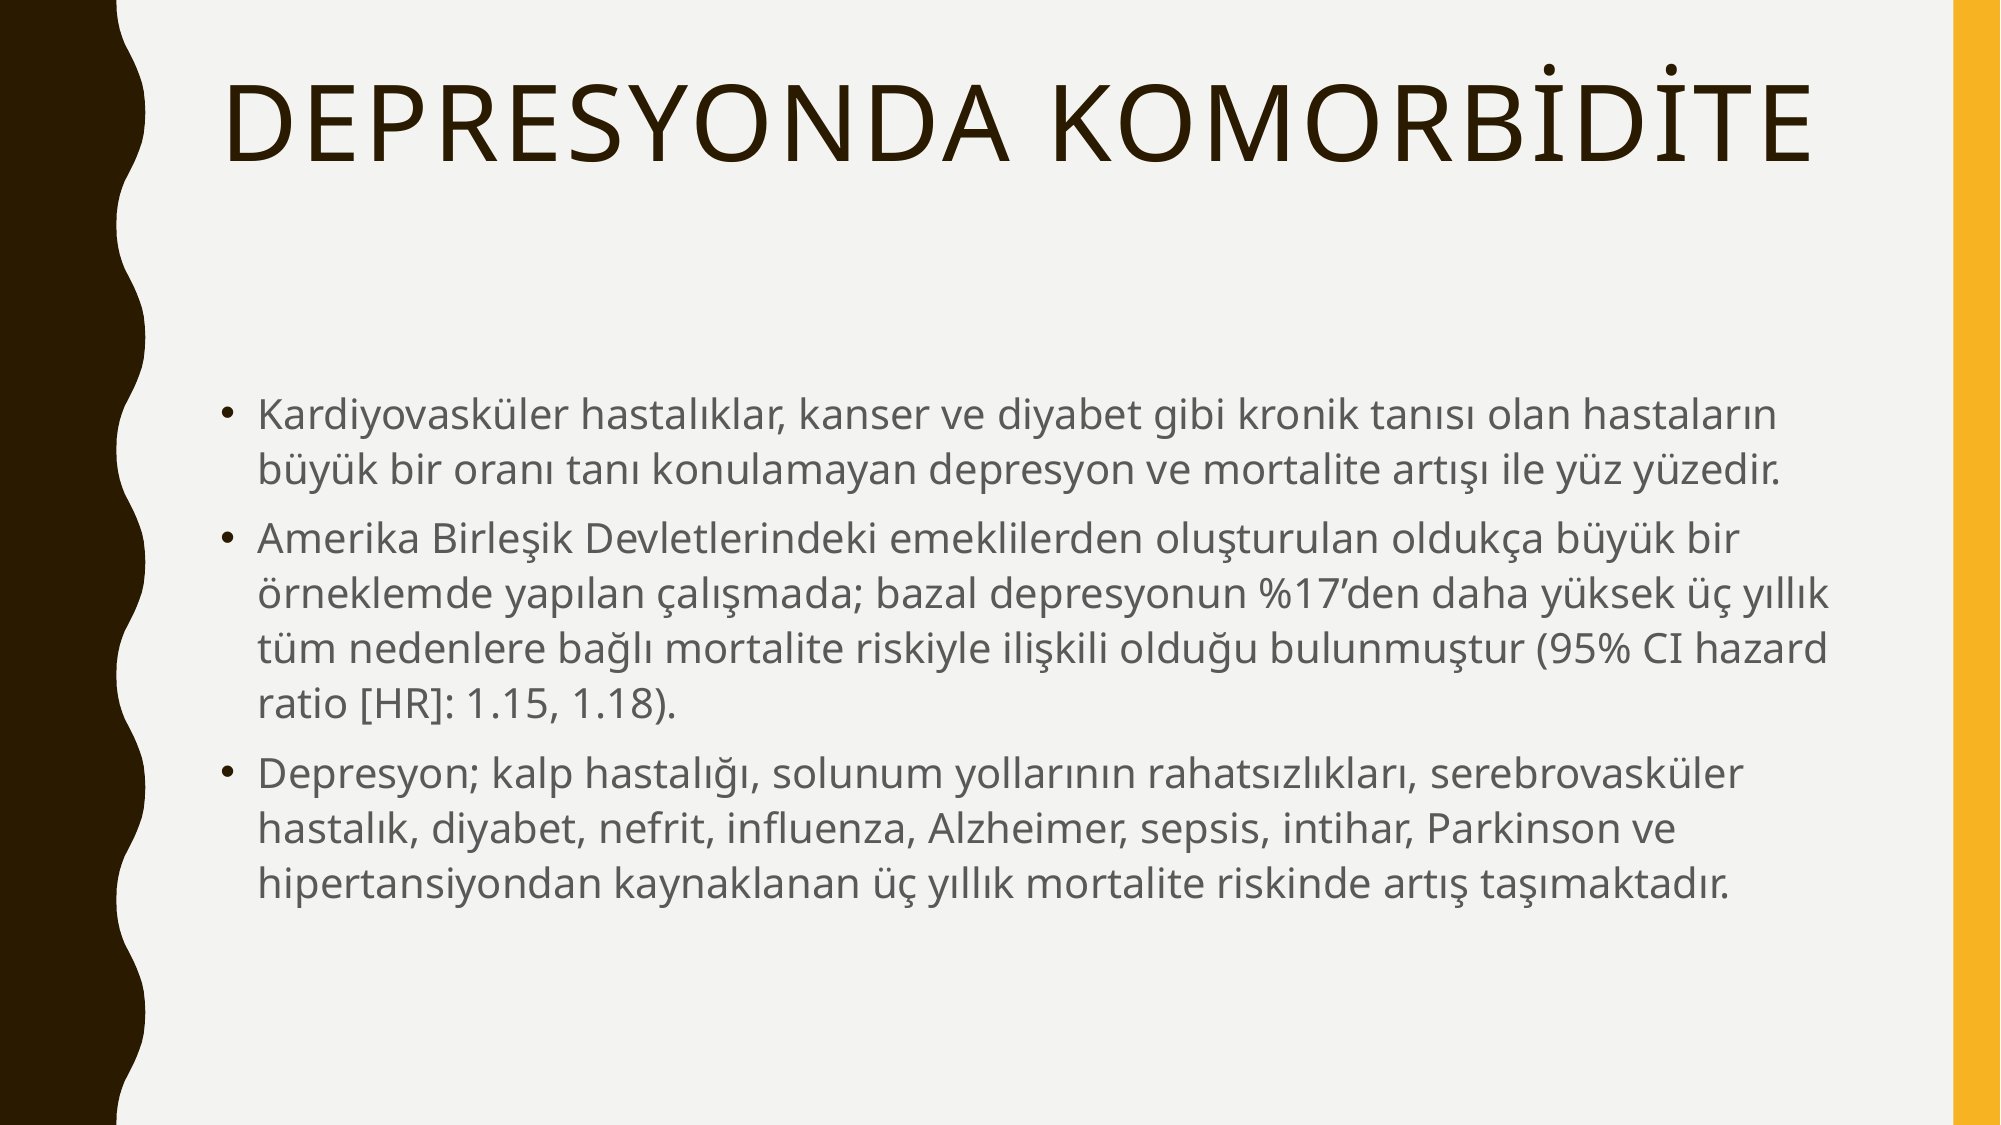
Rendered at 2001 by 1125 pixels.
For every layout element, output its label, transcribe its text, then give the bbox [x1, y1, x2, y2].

list Kardiyovasküler hastalıklar, kanser ve diyabet gibi kronik tanısı olan hastaların büyük bir oranı tanı konulamayan depresyon ve mortalite artışı ile yüz yüzedir. Amerika Birleşik Devletlerindeki emeklilerden oluşturulan oldukça büyük bir örneklemde yapılan çalışmada; bazal depresyonun %17’den daha yüksek üç yıllık tüm nedenlere bağlı mortalite riskiyle ilişkili olduğu bulunmuştur (95% CI hazard ratio [HR]: 1.15, 1.18). Depresyon; kalp hastalığı, solunum yollarının rahatsızlıkları, serebrovasküler hastalık, diyabet, nefrit, influenza, Alzheimer, sepsis, intihar, Parkinson ve hipertansiyondan kaynaklanan üç yıllık mortalite riskinde artış taşımaktadır. [205, 375, 1875, 965]
title Depresyonda komorbidite [205, 62, 1875, 308]
